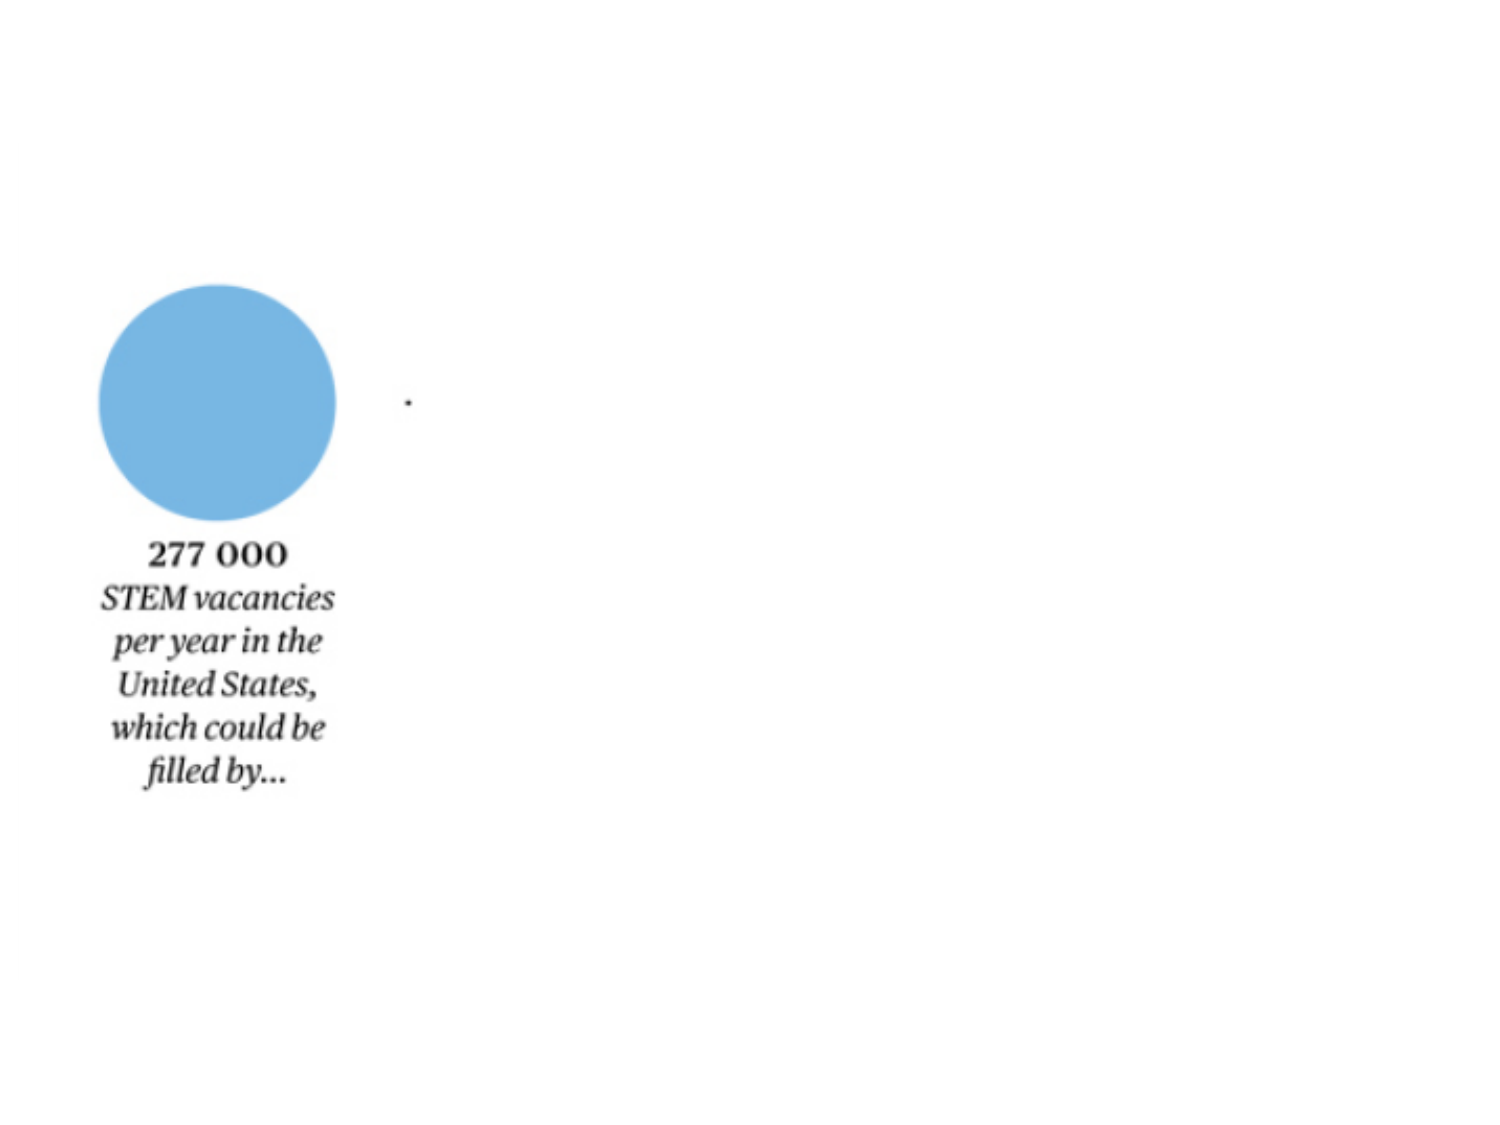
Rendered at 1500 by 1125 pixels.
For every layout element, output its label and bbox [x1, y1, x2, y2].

picture [17, 143, 417, 980]
